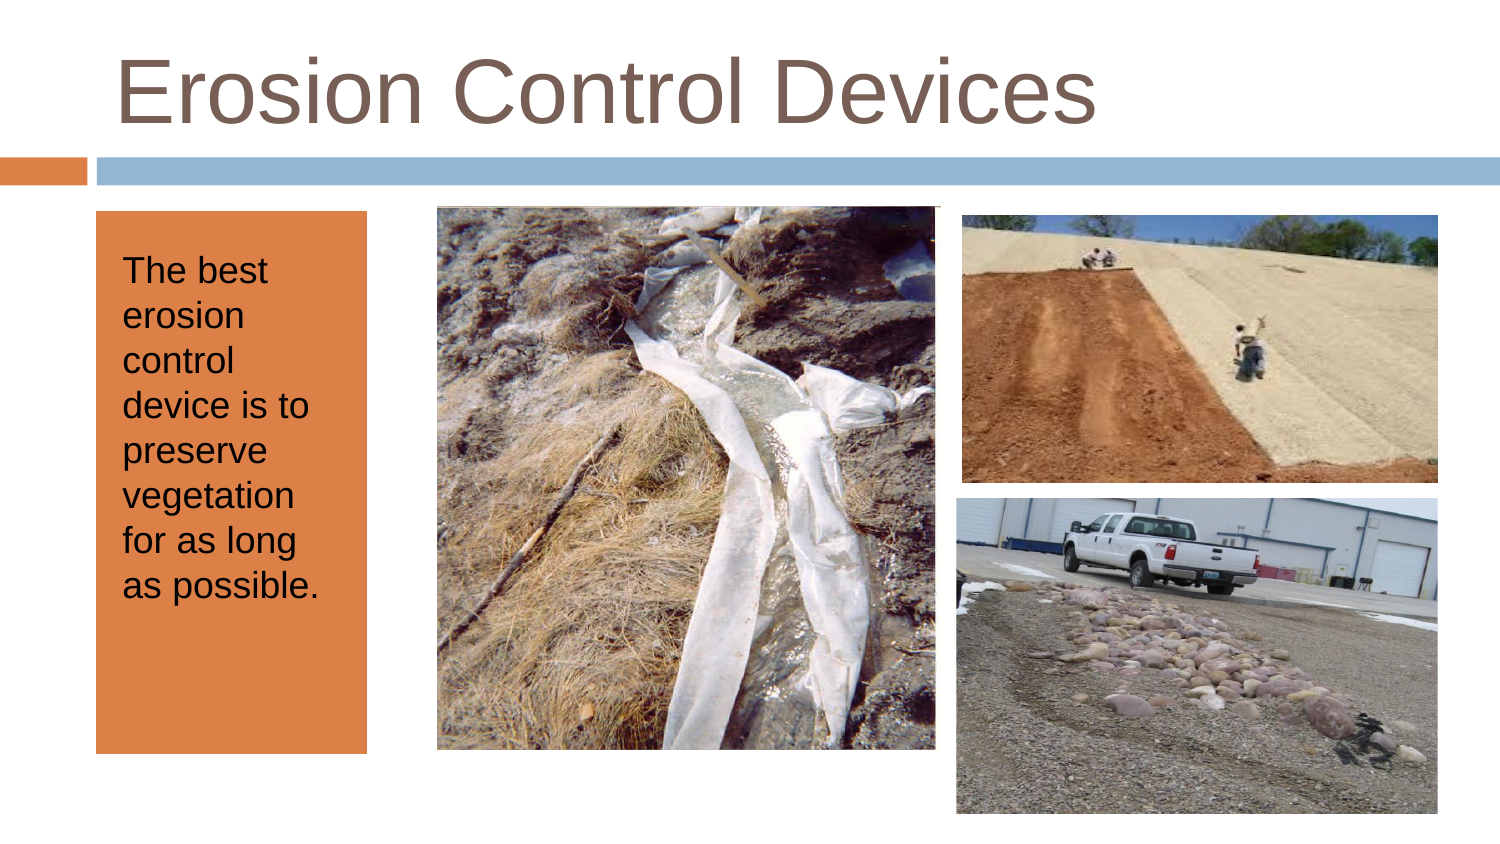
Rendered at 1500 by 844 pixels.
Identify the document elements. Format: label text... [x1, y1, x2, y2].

picture [956, 215, 1438, 844]
title Erosion Control Devices [99, 33, 1425, 141]
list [437, 205, 941, 751]
list The best erosion control device is to preserve vegetation for as long as possible. [96, 211, 367, 754]
